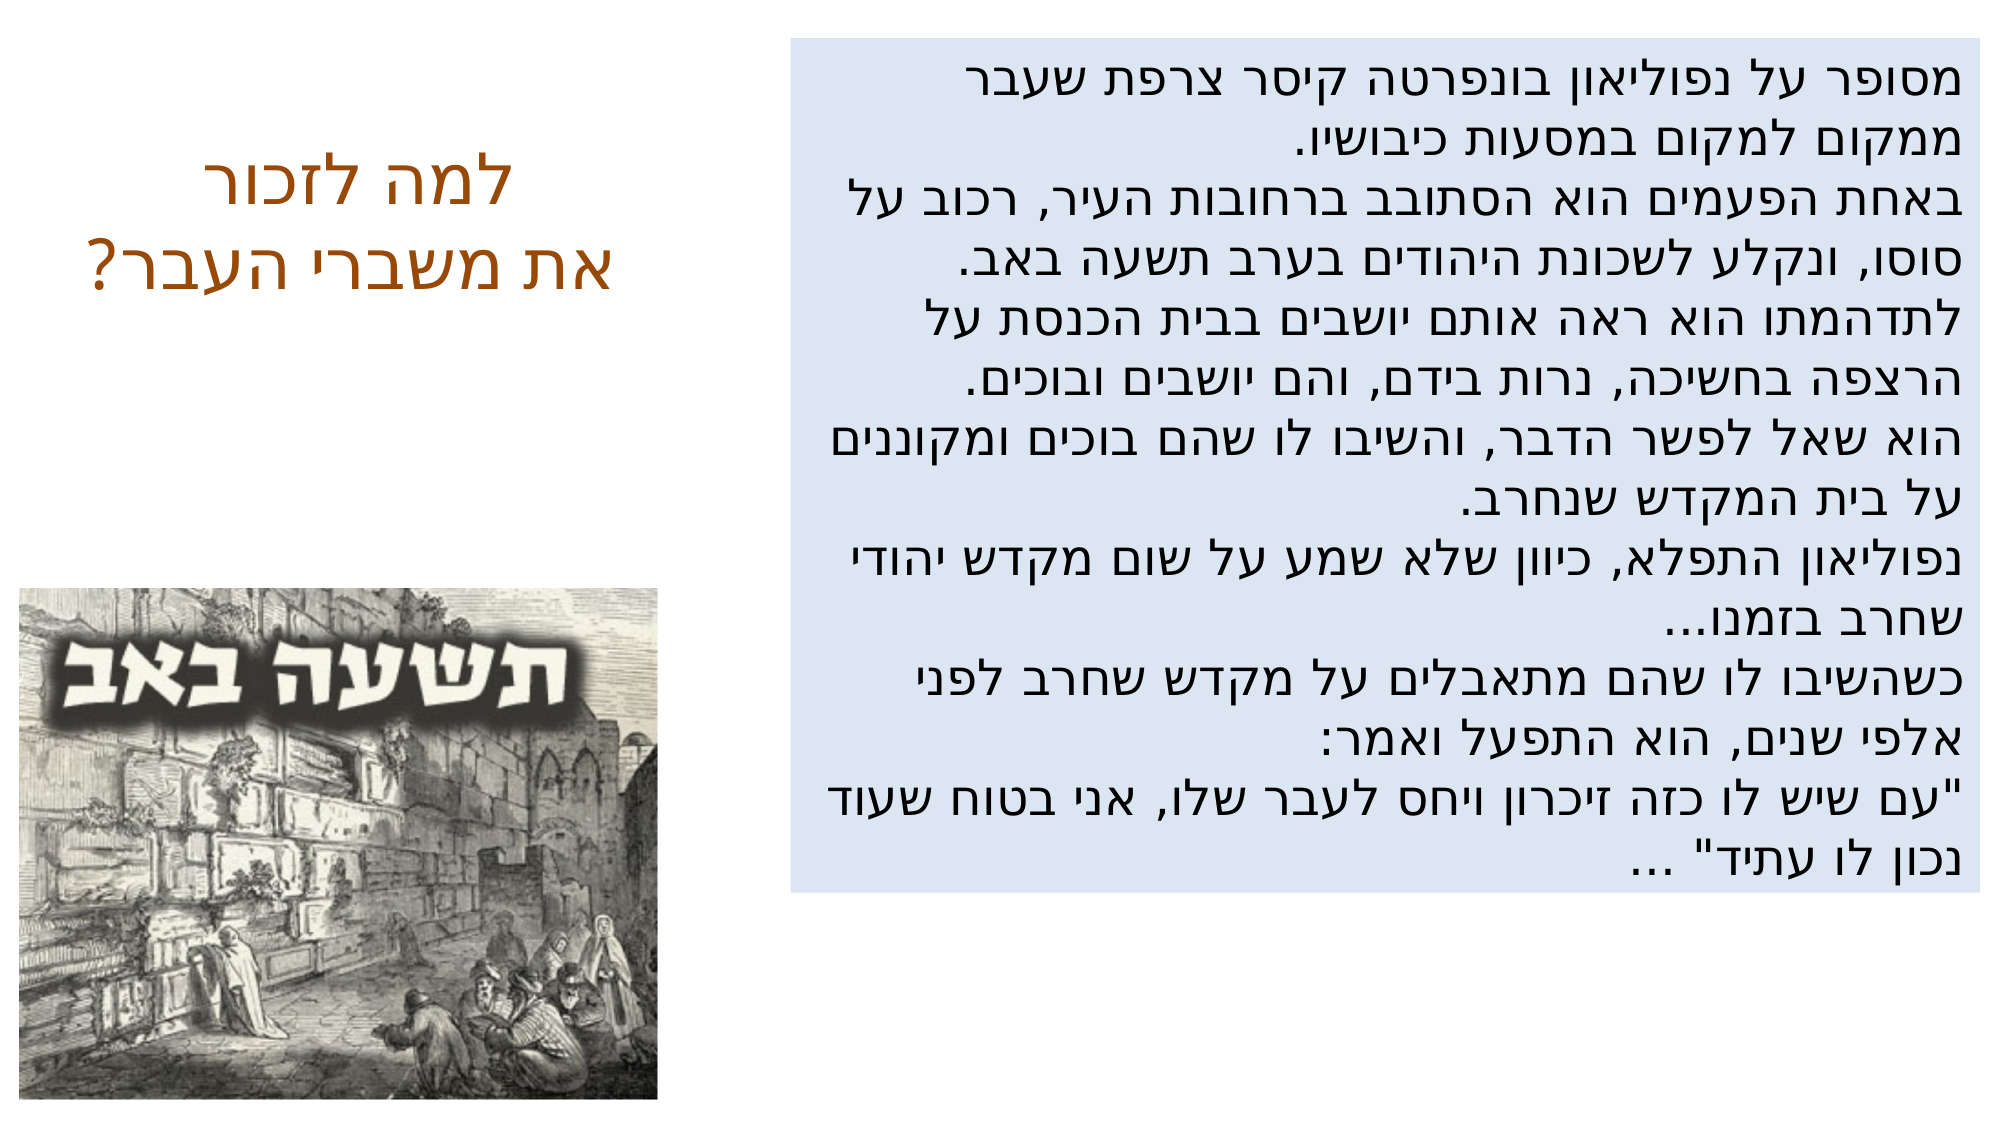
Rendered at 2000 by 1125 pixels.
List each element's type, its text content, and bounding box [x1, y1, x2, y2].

title למה לזכור את משברי העבר? [19, 125, 681, 313]
picture [19, 588, 658, 1101]
text_box מסופר על נפוליאון בונפרטה קיסר צרפת שעבר ממקום למקום במסעות כיבושיו. באחת הפעמים הוא הסתובב ברחובות העיר, רכוב על סוסו, ונקלע לשכונת היהודים בערב תשעה באב. לתדהמתו הוא ראה אותם יושבים בבית הכנסת על הרצפה בחשיכה, נרות בידם, והם יושבים ובוכים. הוא שאל לפשר הדבר, והשיבו לו שהם בוכים ומקוננים על בית המקדש שנחרב. נפוליאון התפלא, כיוון שלא שמע על שום מקדש יהודי שחרב בזמנו... כשהשיבו לו שהם מתאבלים על מקדש שחרב לפני אלפי שנים, הוא התפעל ואמר: "עם שיש לו כזה זיכרון ויחס לעבר שלו, אני בטוח שעוד נכון לו עתיד" ... [790, 38, 1980, 893]
